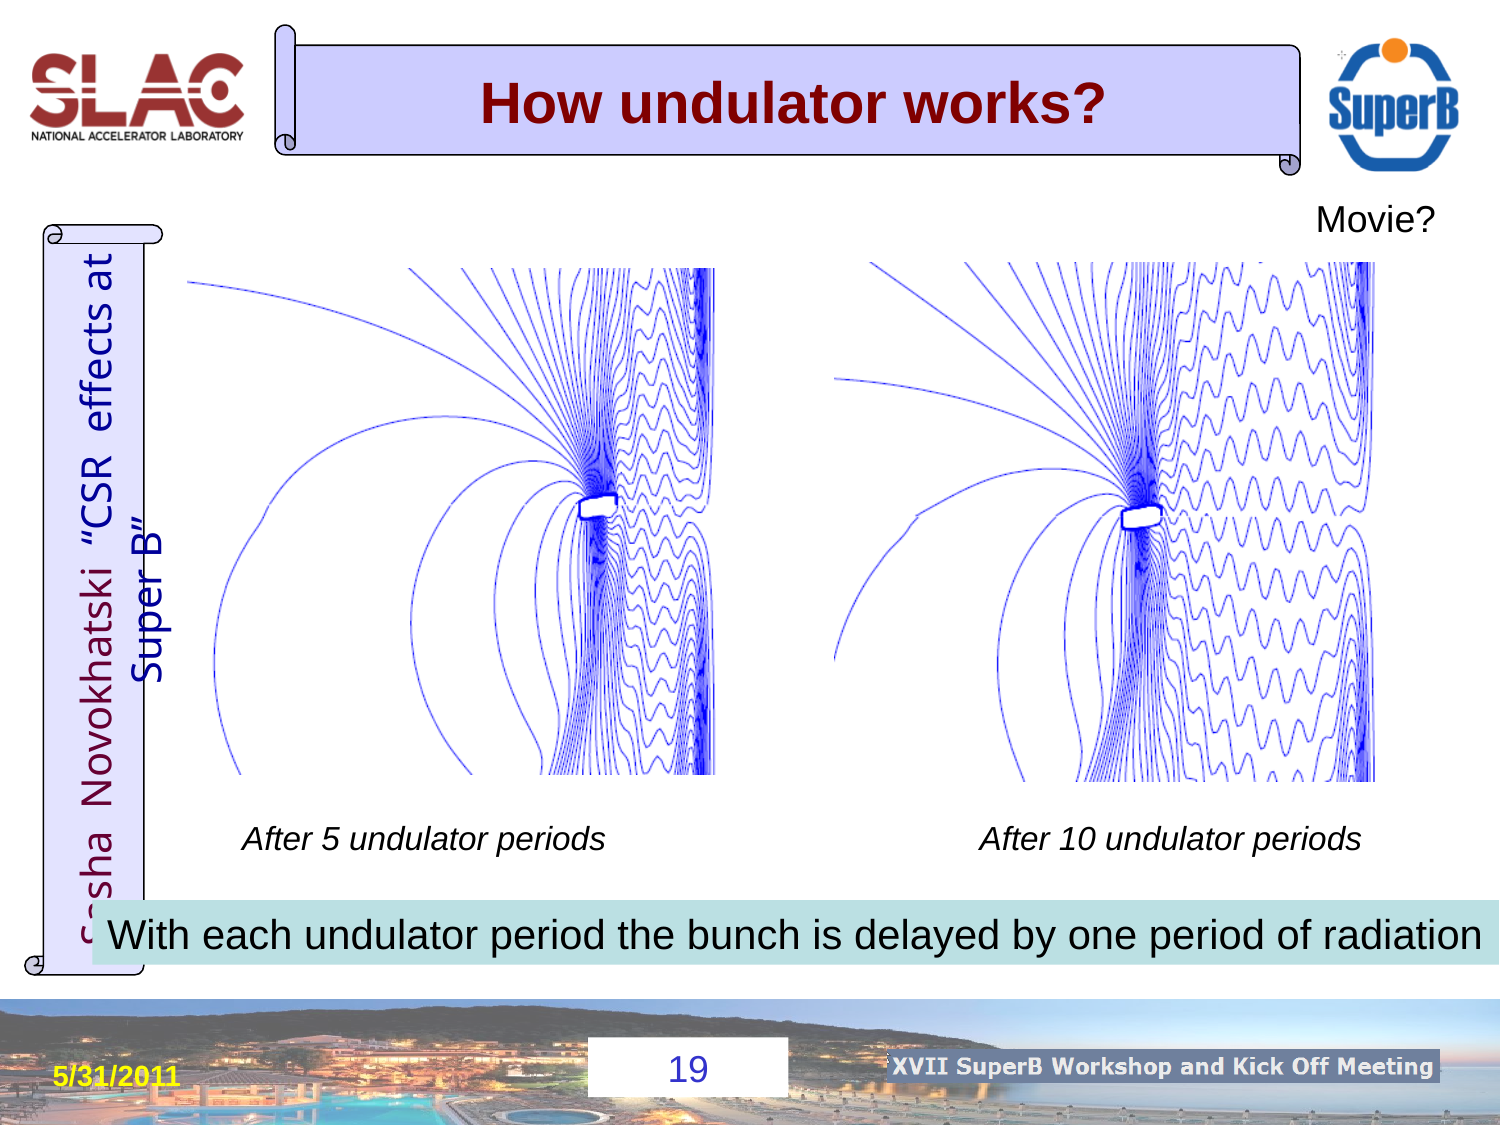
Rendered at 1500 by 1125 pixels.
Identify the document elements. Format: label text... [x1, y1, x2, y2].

text_box How undulator works? [287, 37, 1300, 163]
table_cell 1.935 [0, 999, 1500, 1125]
text_box After 5 undulator periods [227, 809, 622, 865]
picture [1325, 37, 1463, 174]
picture [187, 268, 821, 776]
picture [24, 49, 250, 145]
text_box Movie? [1300, 187, 1452, 248]
picture [834, 262, 1484, 782]
text_box After 10 undulator periods [964, 809, 1378, 865]
text_box With each undulator period the bunch is delayed by one period of radiation [92, 900, 1499, 965]
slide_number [37, 1049, 276, 1088]
